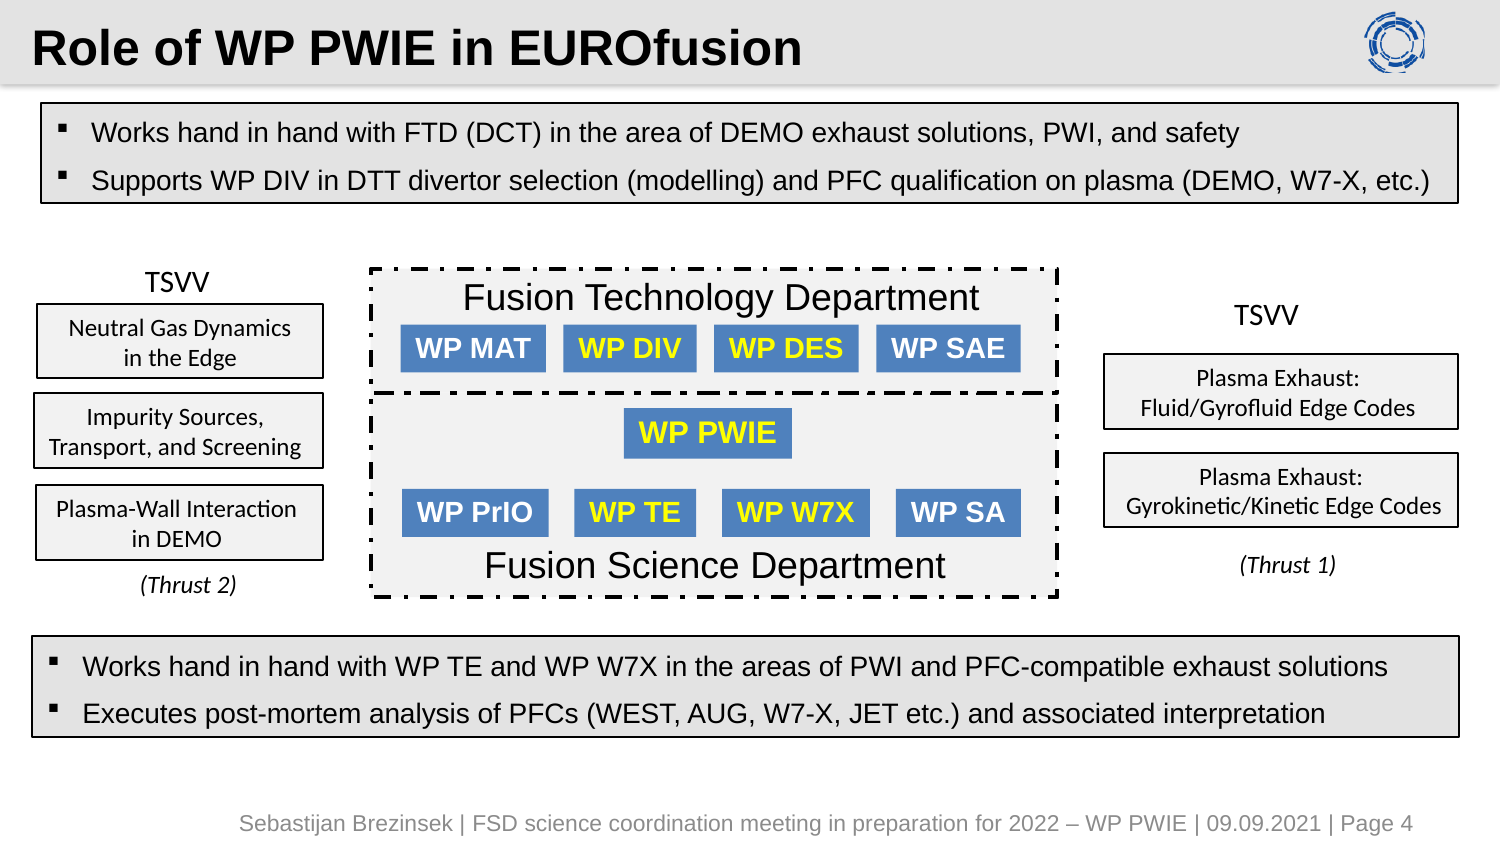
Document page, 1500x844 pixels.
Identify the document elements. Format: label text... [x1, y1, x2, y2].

text_box TSVV [1219, 289, 1314, 340]
text_box WP SAE [876, 324, 1021, 373]
title Role of WP PWIE in EUROfusion [16, 13, 1446, 70]
text_box Impurity Sources, Transport, and Screening [33, 393, 323, 469]
text_box TSVV [130, 256, 225, 303]
text_box Plasma-Wall Interaction in DEMO [36, 485, 324, 560]
text_box Plasma Exhaust: Fluid/Gyrofluid Edge Codes [1104, 354, 1459, 429]
text_box [369, 267, 1059, 395]
text_box [369, 391, 1059, 599]
text_box WP DES [714, 327, 859, 373]
text_box Neutral Gas Dynamics in the Edge [37, 303, 324, 379]
text_box (Thrust 1) [1224, 543, 1352, 587]
text_box WP DIV [563, 327, 697, 373]
text_box Works hand in hand with WP TE and WP W7X in the areas of PWI and PFC-compatible exhaust solutions Executes post-mortem analysis of PFCs (WEST, AUG, W7-X, JET etc.) and associated interpretation [32, 636, 1459, 737]
text_box WP MAT [400, 324, 546, 373]
text_box (Thrust 2) [124, 563, 252, 607]
footer Sebastijan Brezinsek | FSD science coordination meeting in preparation for 2022 – WP PWIE | 09.09.2021 | Page 4 [76, 805, 1429, 839]
text_box Works hand in hand with FTD (DCT) in the area of DEMO exhaust solutions, PWI, and safety Supports WP DIV in DTT divertor selection (modelling) and PFC qualification on plasma (DEMO, W7-X, etc.) [41, 102, 1459, 204]
text_box Fusion Technology Department [447, 268, 995, 327]
text_box Plasma Exhaust: Gyrokinetic/Kinetic Edge Codes [1104, 452, 1459, 528]
